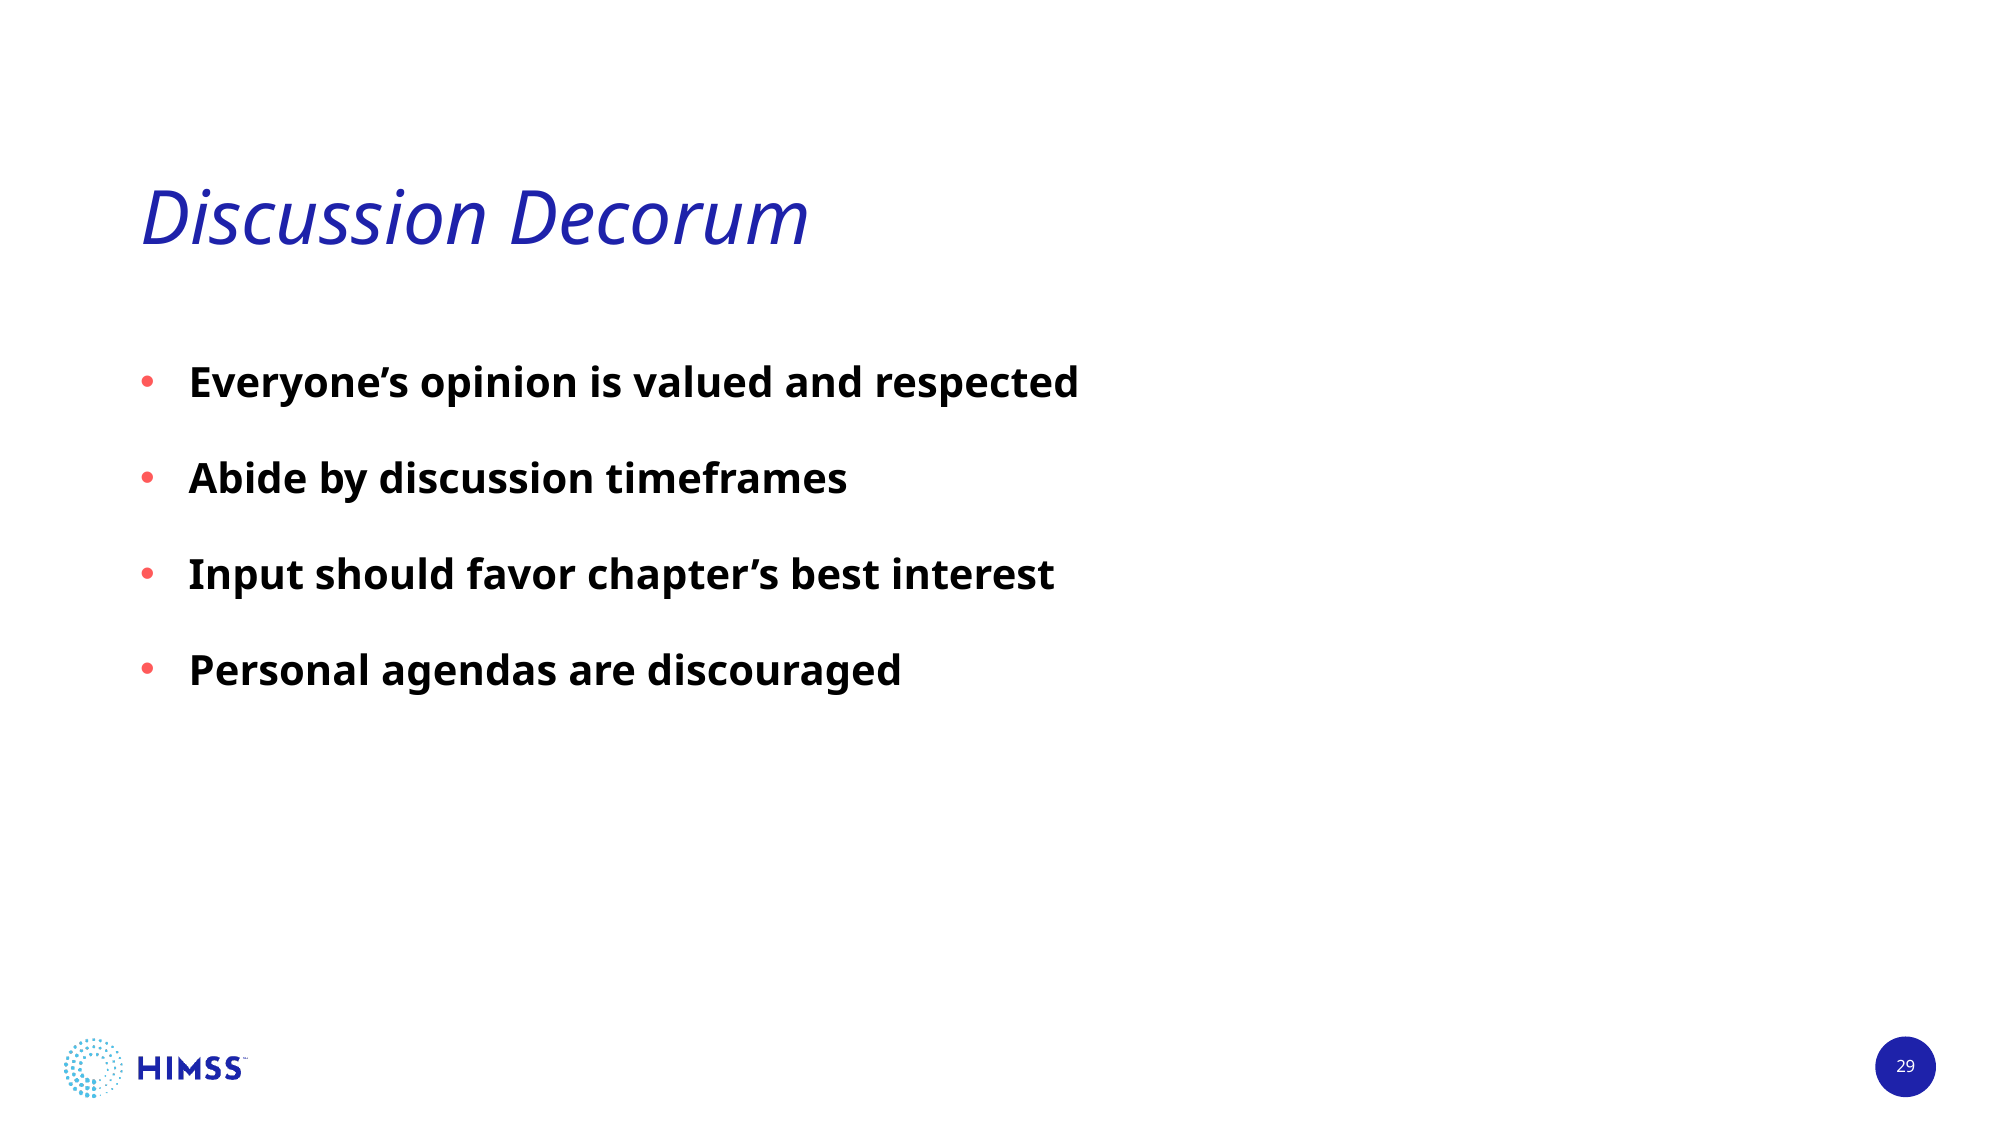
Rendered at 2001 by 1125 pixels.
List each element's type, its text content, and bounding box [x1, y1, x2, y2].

picture [42, 1015, 269, 1121]
list Everyone’s opinion is valued and respected Abide by discussion timeframes Input should favor chapter’s best interest Personal agendas are discouraged [140, 331, 1754, 894]
title Discussion Decorum [140, 190, 1754, 331]
slide_number 29 [1863, 1048, 1948, 1086]
